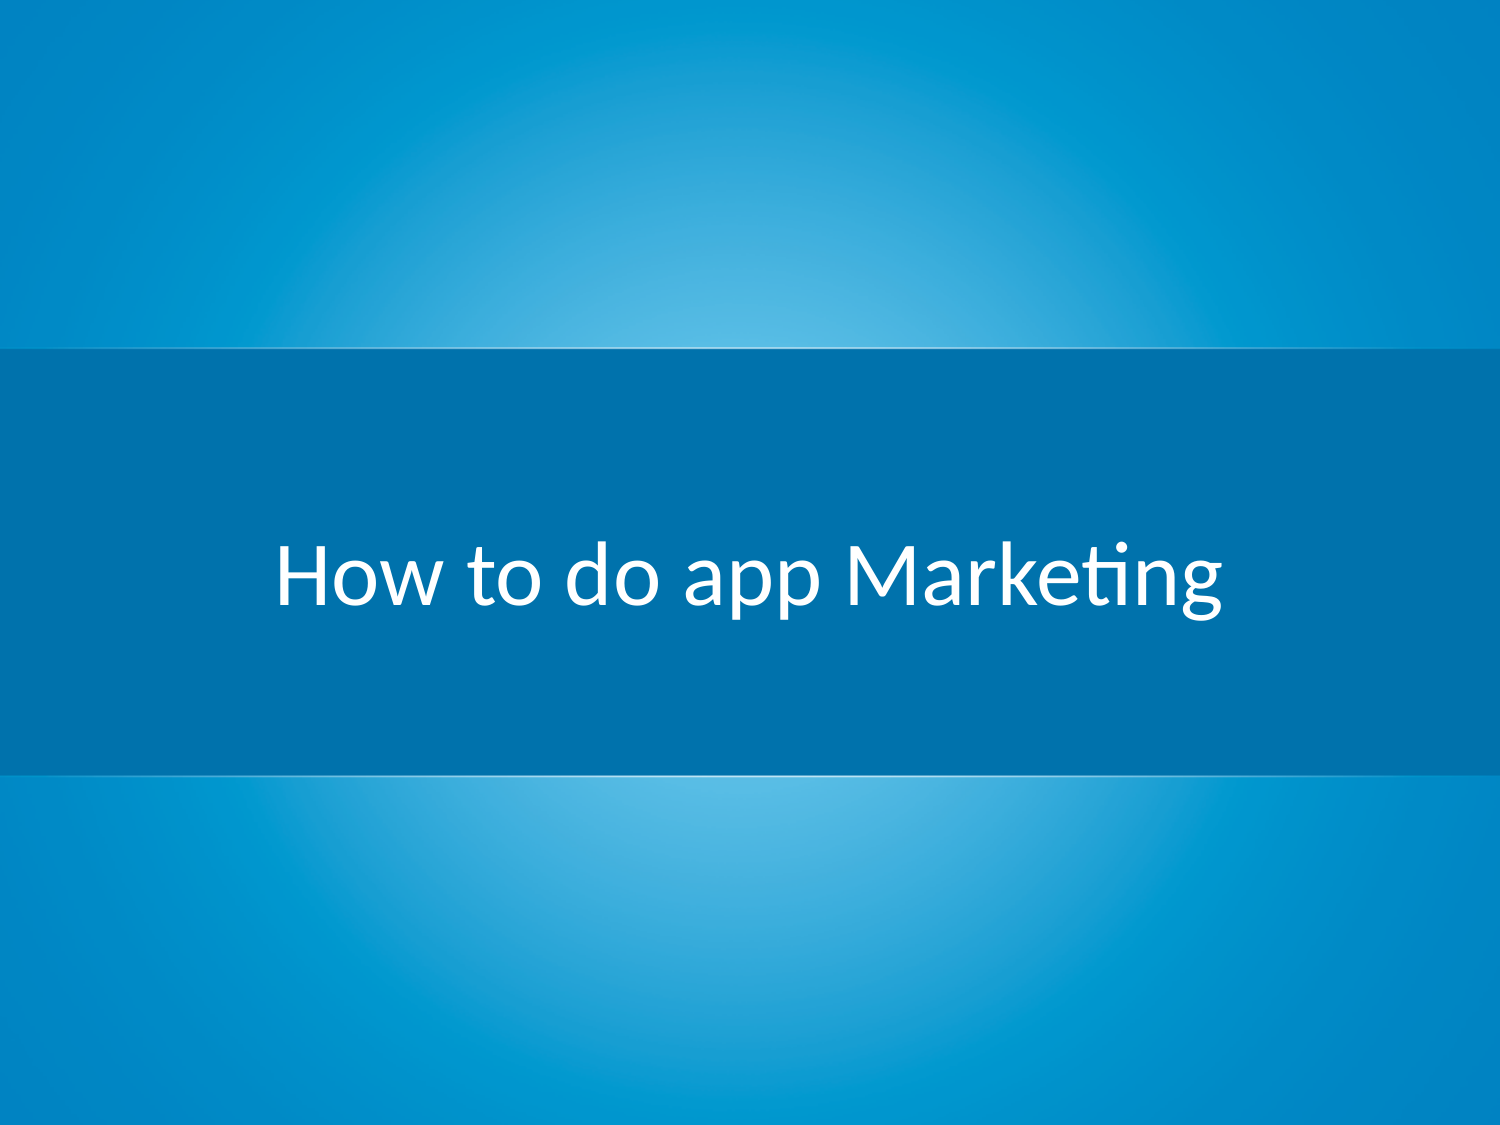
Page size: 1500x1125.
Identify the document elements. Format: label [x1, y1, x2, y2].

picture [174, 776, 1295, 1071]
picture [733, 561, 770, 619]
picture [1040, 561, 1078, 605]
picture [1083, 548, 1125, 605]
picture [283, 61, 1192, 349]
picture [1117, 542, 1126, 552]
picture [281, 547, 324, 604]
picture [468, 548, 494, 605]
picture [617, 561, 657, 605]
picture [971, 561, 994, 604]
picture [851, 547, 913, 604]
picture [925, 561, 959, 605]
picture [381, 562, 442, 604]
picture [1003, 542, 1035, 604]
picture [781, 561, 818, 619]
picture [568, 542, 605, 605]
picture [1139, 561, 1174, 604]
picture [335, 561, 375, 605]
picture [686, 561, 720, 605]
picture [1184, 561, 1221, 620]
picture [499, 561, 539, 605]
